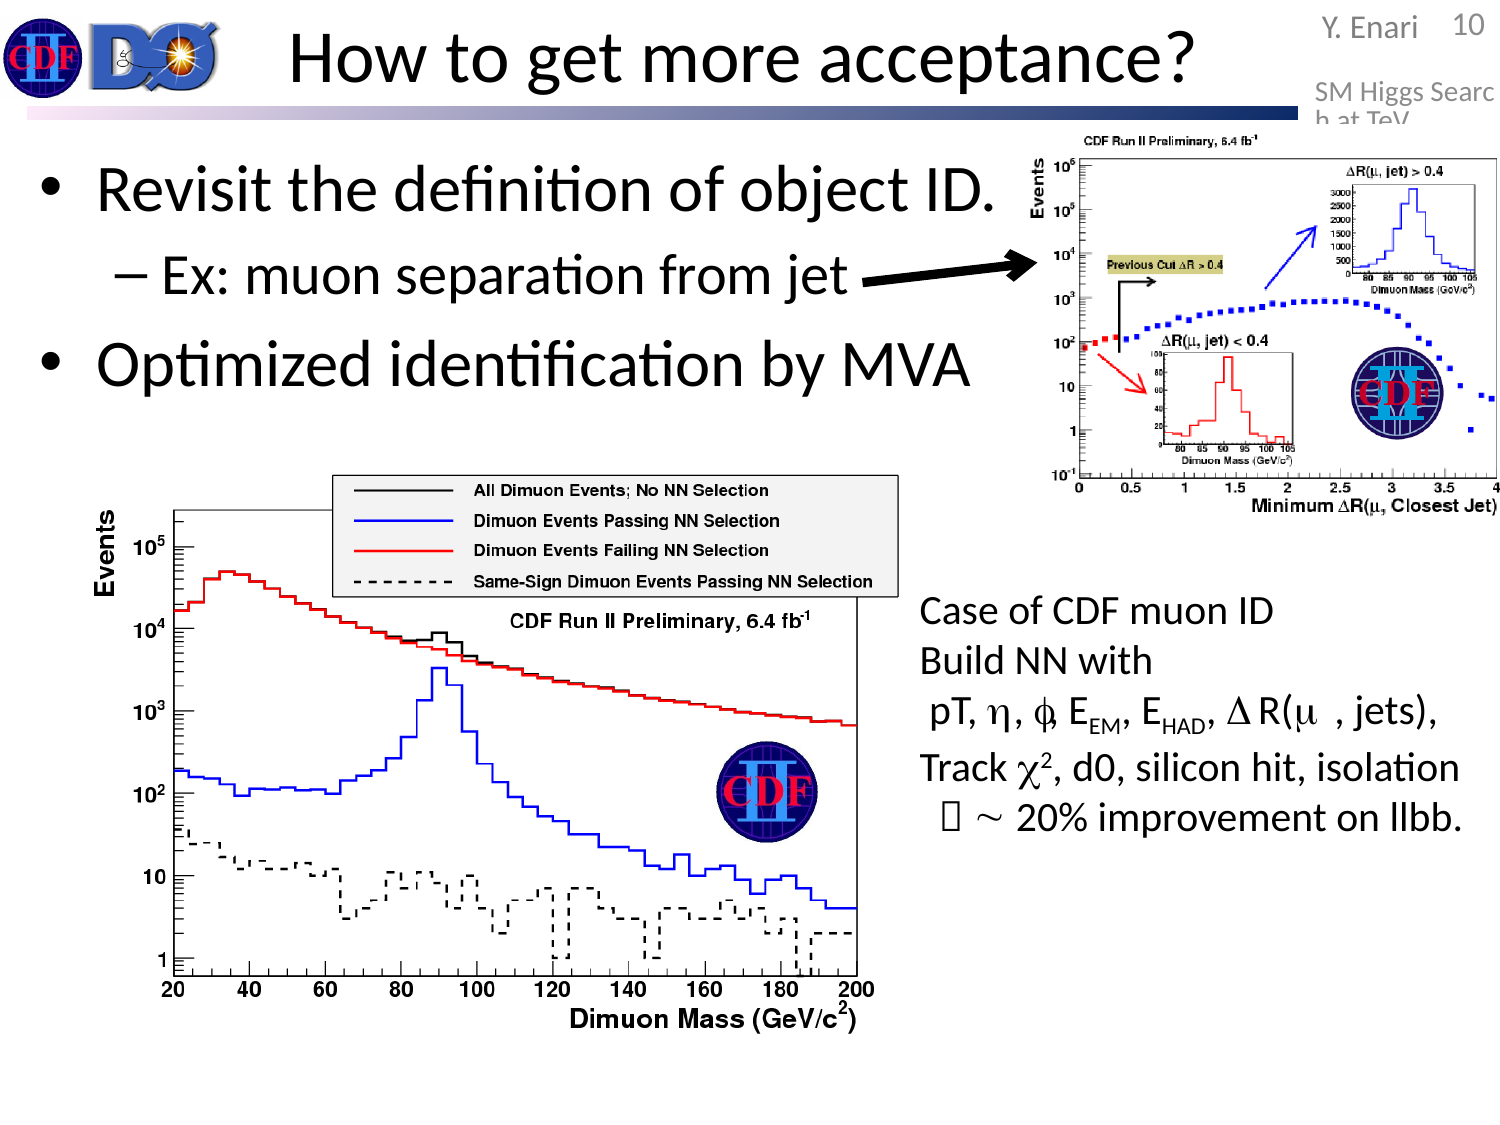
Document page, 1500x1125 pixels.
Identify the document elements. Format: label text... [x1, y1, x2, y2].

text_box Case of CDF muon ID Build NN with pT, h, f, EEM, EHAD, DR(m, jets), Track c2, d0, silicon hit, isolation  ~ 20% improvement on llbb. [904, 575, 1479, 847]
list Revisit the definition of object ID. Ex: muon separation from jet Optimized identification by MVA [24, 137, 1375, 1075]
picture [1027, 124, 1500, 524]
title How to get more acceptance? [156, 6, 1332, 99]
footer SM Higgs Search at TeV [1299, 54, 1500, 123]
slide_number 10 [1412, 0, 1500, 48]
picture [87, 469, 901, 1038]
picture [0, 15, 84, 100]
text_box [862, 262, 1038, 283]
picture [85, 19, 156, 93]
